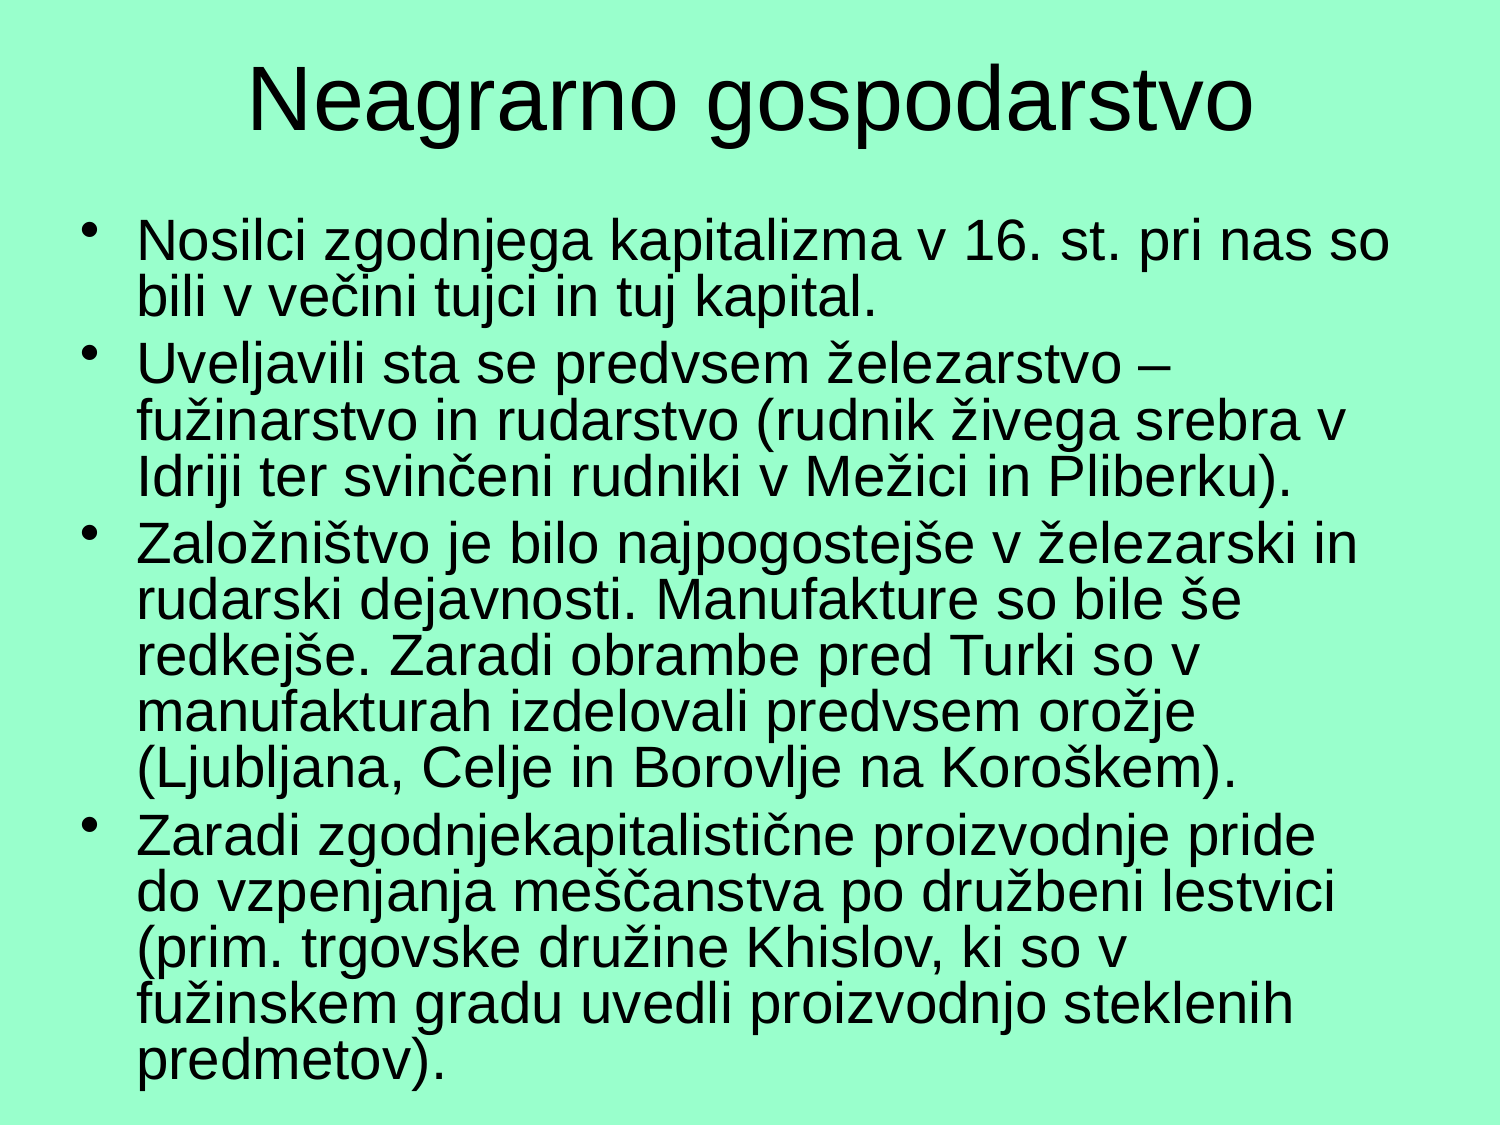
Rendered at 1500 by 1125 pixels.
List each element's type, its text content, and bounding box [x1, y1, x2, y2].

list Nosilci zgodnjega kapitalizma v 16. st. pri nas so bili v večini tujci in tuj kapital. Uveljavili sta se predvsem železarstvo – fužinarstvo in rudarstvo (rudnik živega srebra v Idriji ter svinčeni rudniki v Mežici in Pliberku). Založništvo je bilo najpogostejše v železarski in rudarski dejavnosti. Manufakture so bile še redkejše. Zaradi obrambe pred Turki so v manufakturah izdelovali predvsem orožje (Ljubljana, Celje in Borovlje na Koroškem). Zaradi zgodnjekapitalistične proizvodnje pride do vzpenjanja meščanstva po družbeni lestvici (prim. trgovske družine Khislov, ki so v fužinskem gradu uvedli proizvodnjo steklenih predmetov). [64, 208, 1415, 951]
title Neagrarno gospodarstvo [76, 0, 1427, 188]
